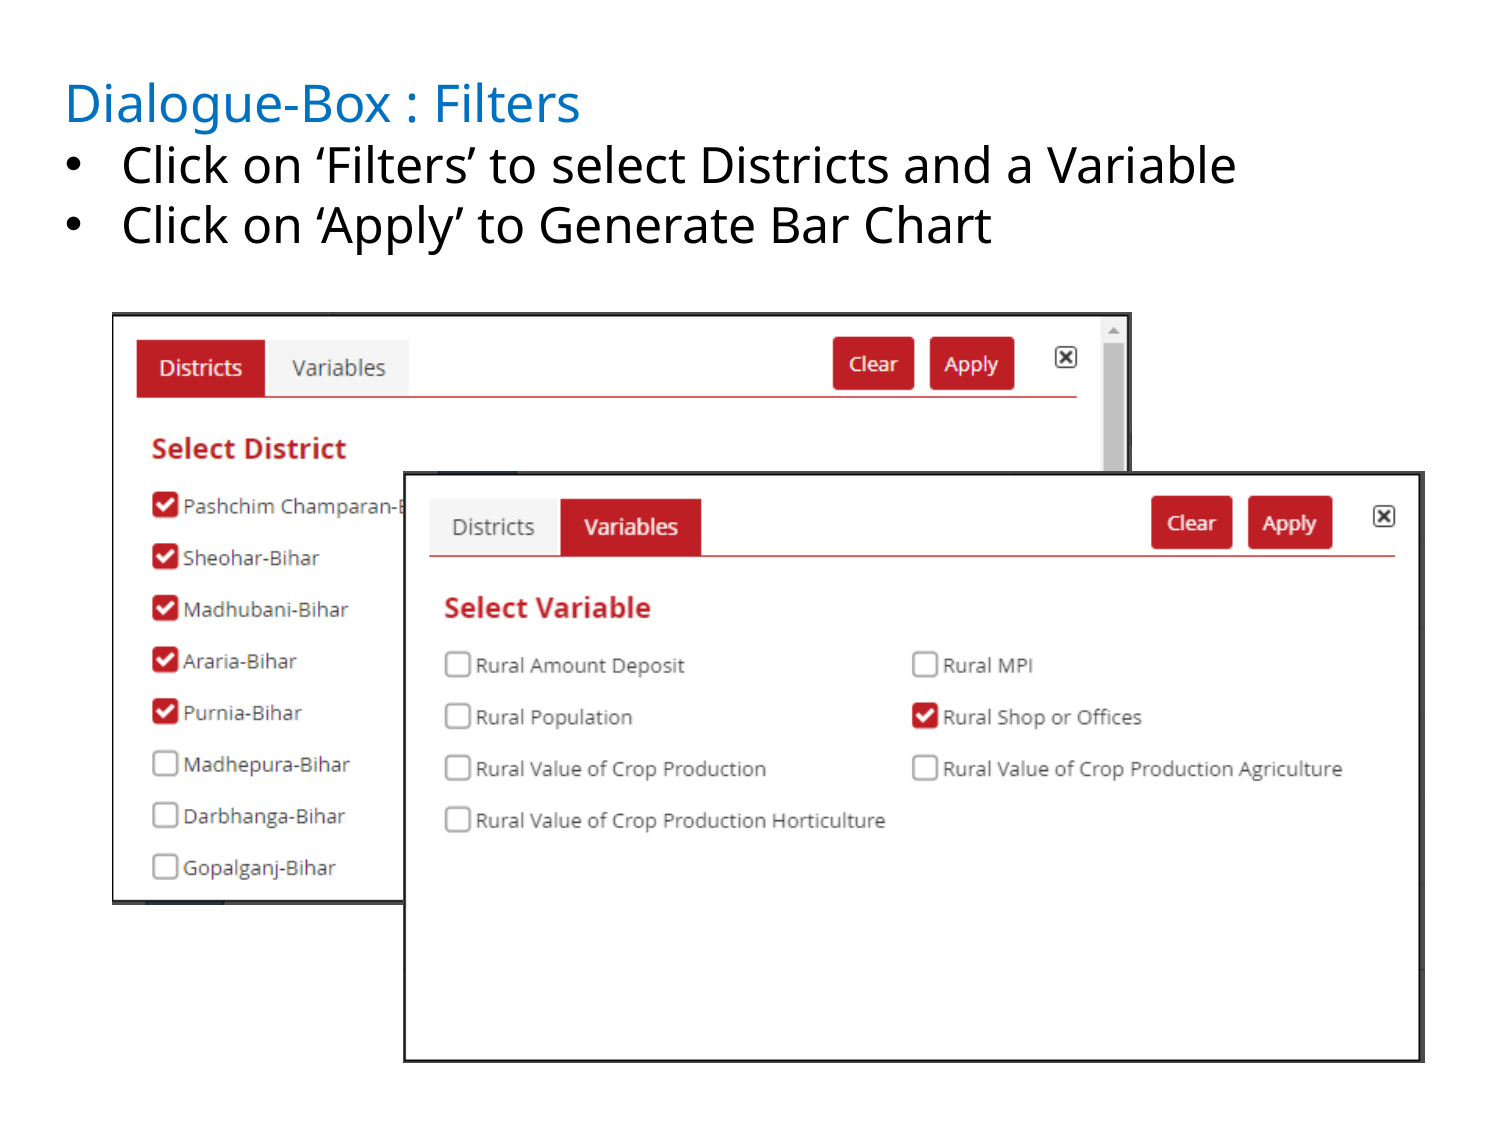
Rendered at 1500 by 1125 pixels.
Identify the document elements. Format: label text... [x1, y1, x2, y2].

text_box Dialogue-Box : Filters Click on ‘Filters’ to select Districts and a Variable Click on ‘Apply’ to Generate Bar Chart [49, 63, 1475, 261]
picture [112, 312, 1426, 1063]
